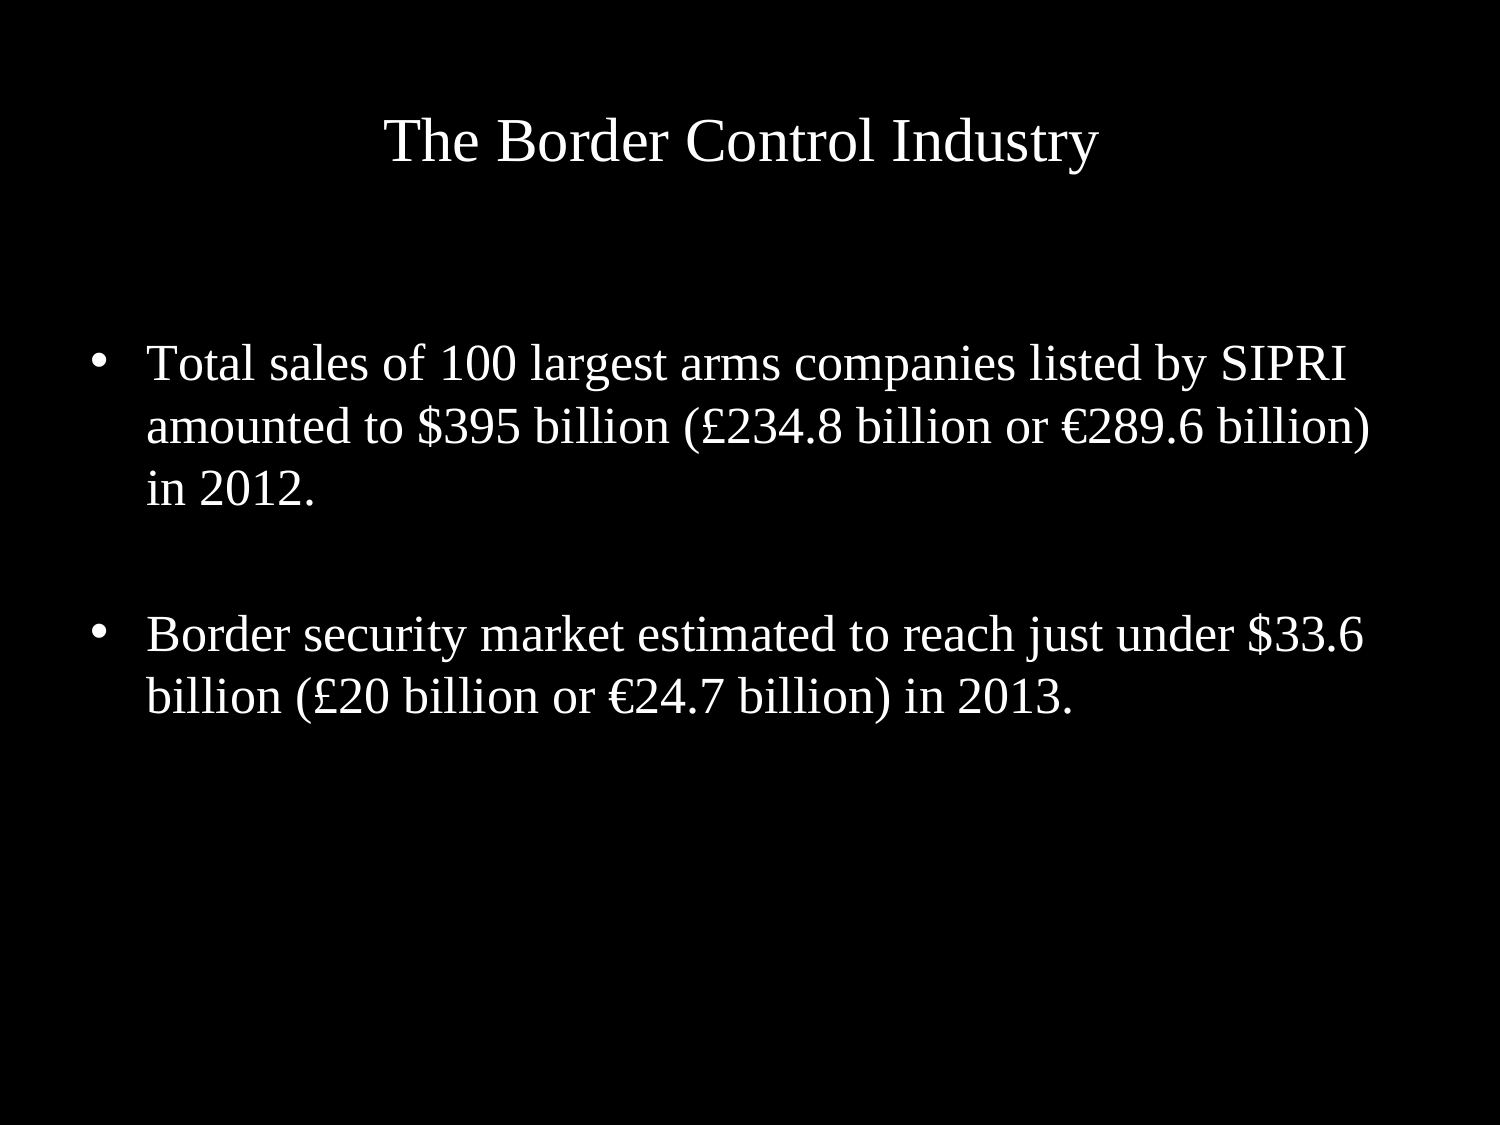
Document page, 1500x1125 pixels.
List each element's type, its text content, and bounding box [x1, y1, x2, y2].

text_box The Border Control Industry [258, 91, 1225, 182]
list Total sales of 100 largest arms companies listed by SIPRI amounted to $395 billion (£234.8 billion or €289.6 billion) in 2012. Border security market estimated to reach just under $33.6 billion (£20 billion or €24.7 billion) in 2013. [75, 321, 1425, 852]
